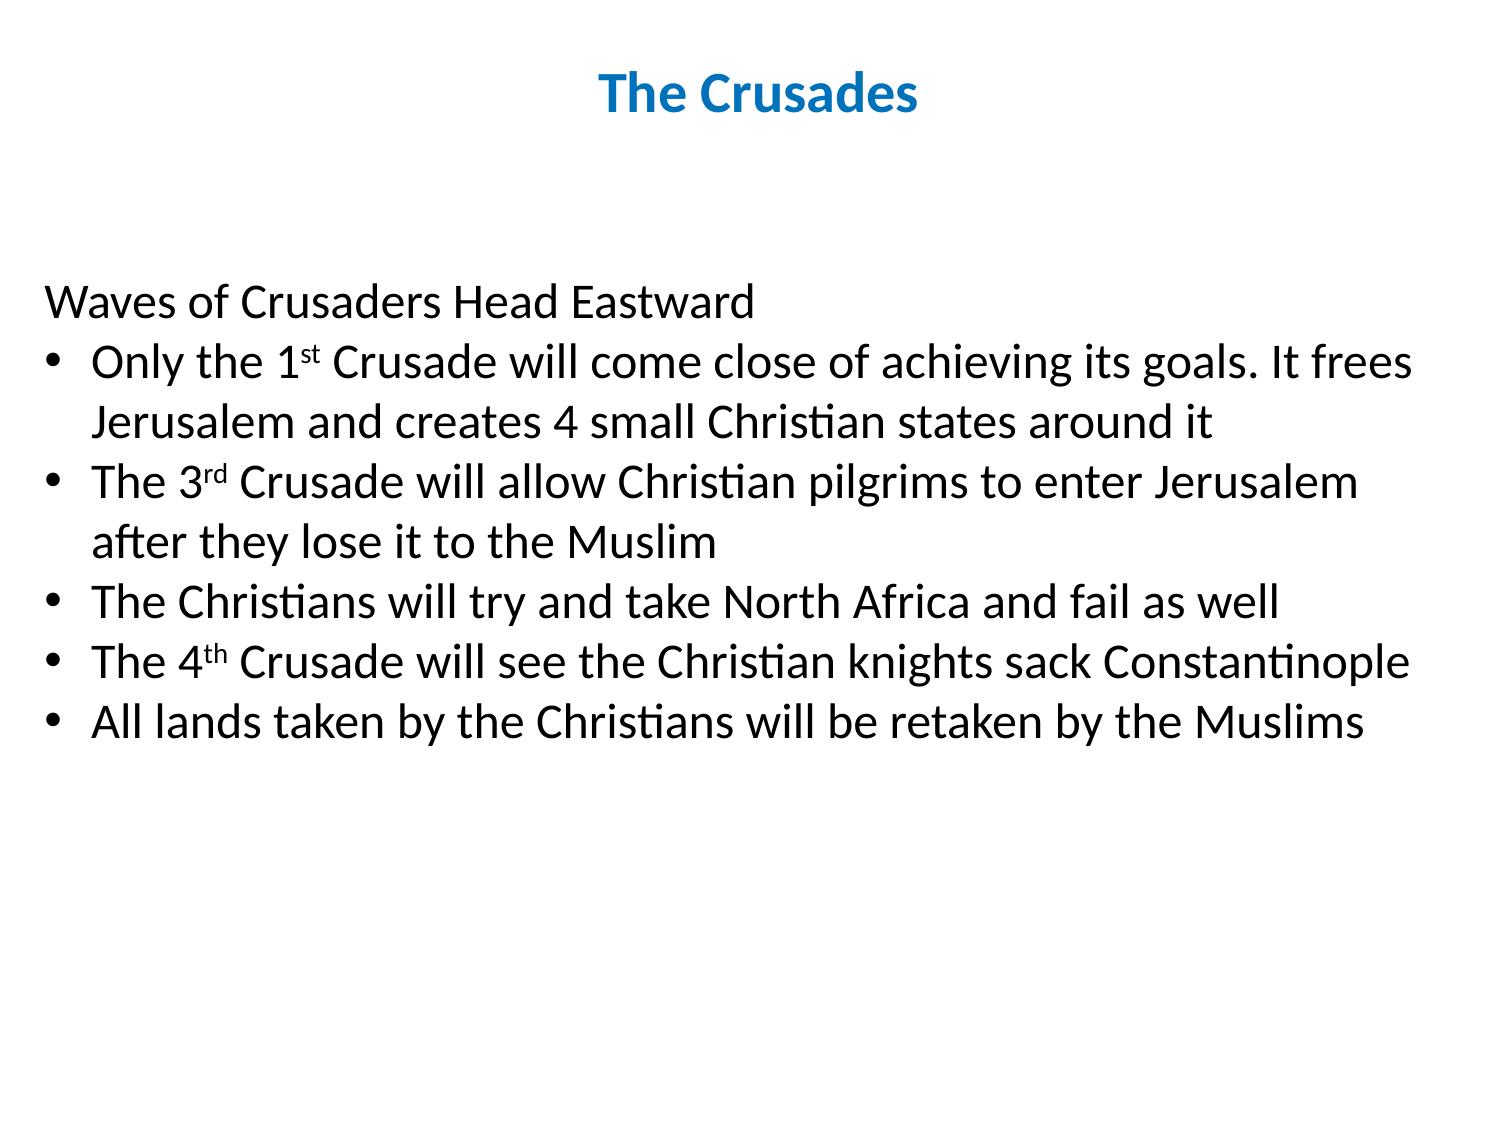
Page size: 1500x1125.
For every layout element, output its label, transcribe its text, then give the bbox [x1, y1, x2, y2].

text_box Waves of Crusaders Head Eastward Only the 1st Crusade will come close of achieving its goals. It frees Jerusalem and creates 4 small Christian states around it The 3rd Crusade will allow Christian pilgrims to enter Jerusalem after they lose it to the Muslim The Christians will try and take North Africa and fail as well The 4th Crusade will see the Christian knights sack Constantinople All lands taken by the Christians will be retaken by the Muslims [29, 261, 1460, 757]
text_box The Crusades [171, 47, 1346, 132]
